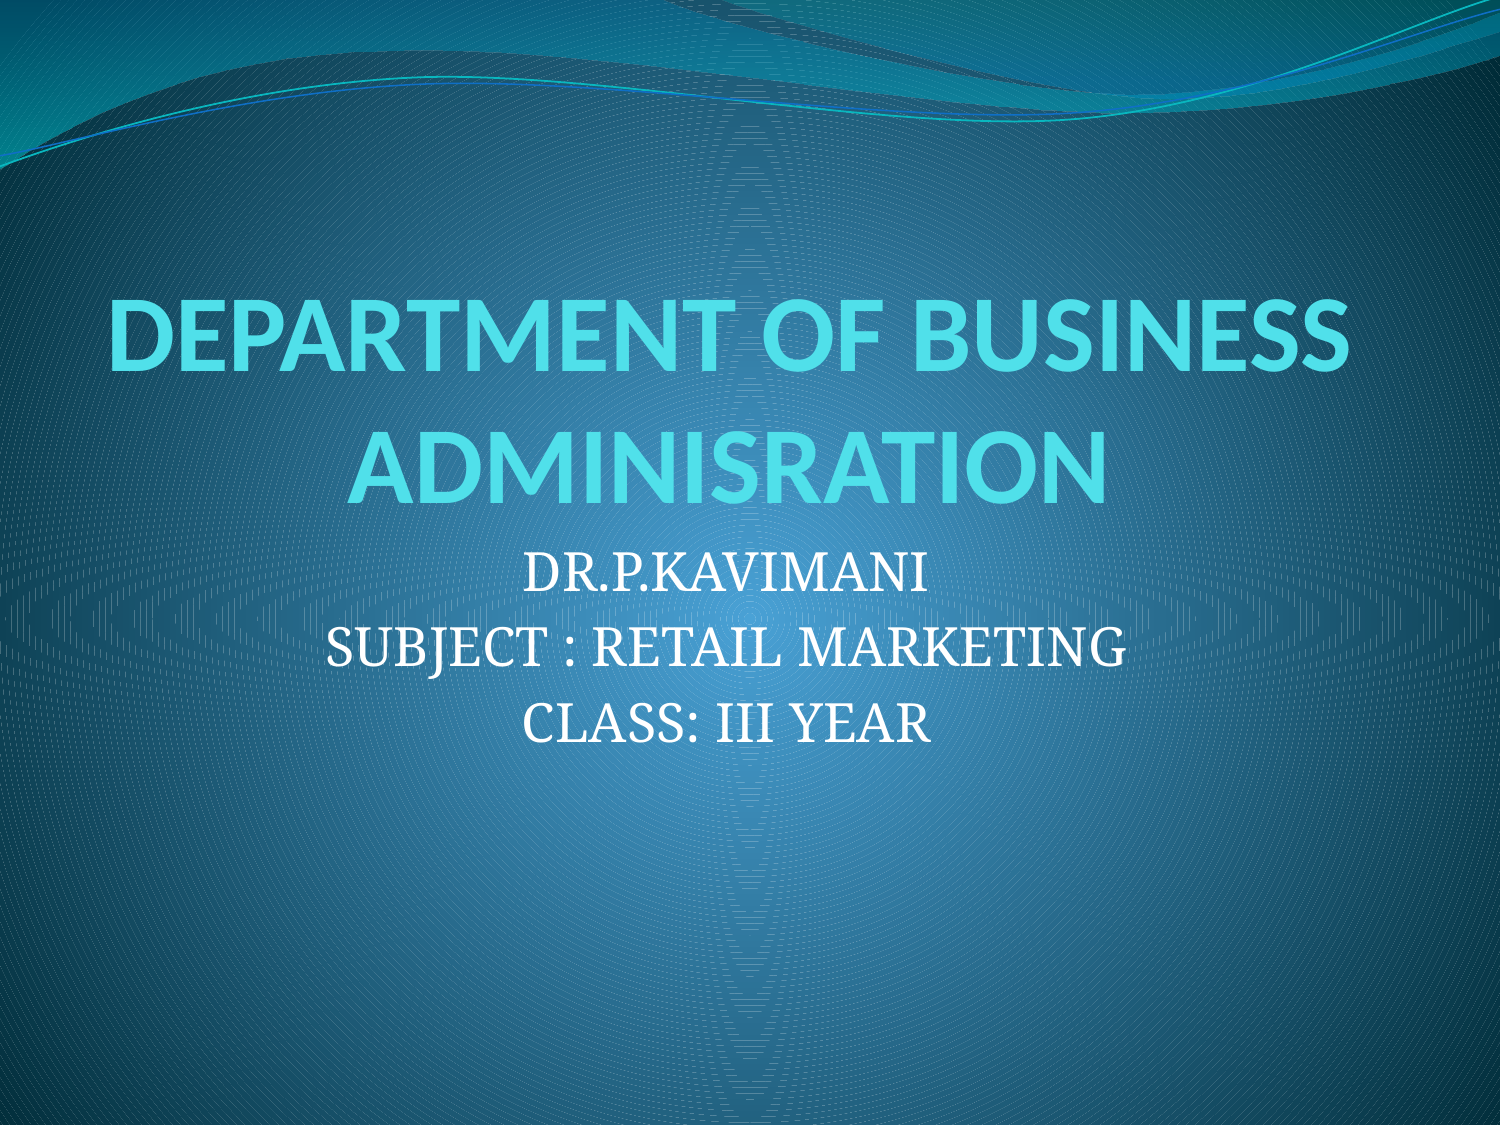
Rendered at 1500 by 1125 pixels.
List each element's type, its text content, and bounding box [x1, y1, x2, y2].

subtitle DR.P.KAVIMANI SUBJECT : RETAIL MARKETING CLASS: III YEAR [87, 529, 1376, 818]
title DEPARTMENT OF BUSINESS ADMINISRATION [87, 224, 1376, 525]
